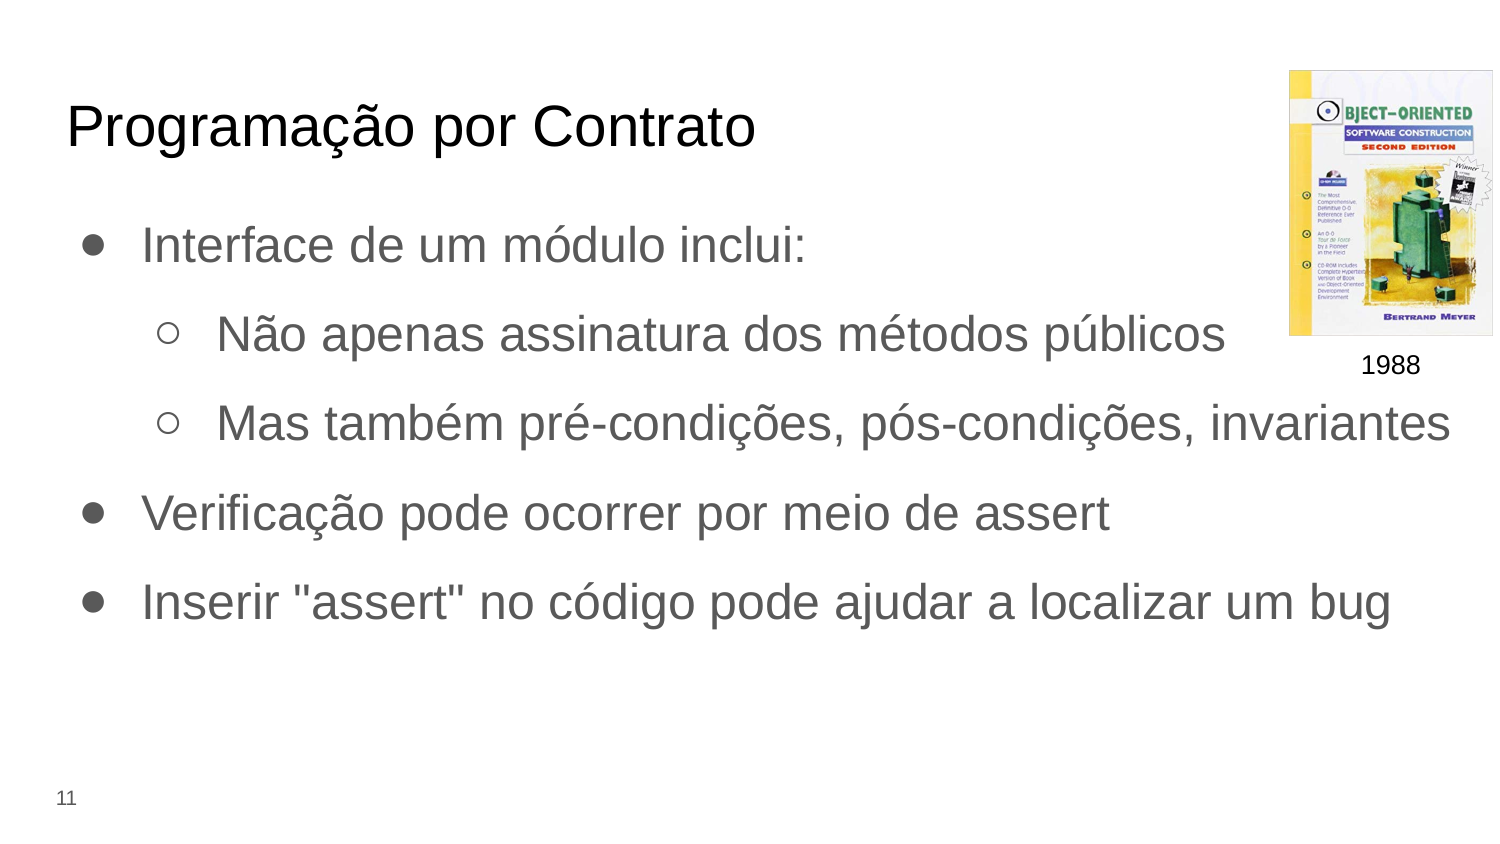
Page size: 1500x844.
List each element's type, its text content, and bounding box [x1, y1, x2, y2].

list Interface de um módulo inclui: Não apenas assinatura dos métodos públicos Mas também pré-condições, pós-condições, invariantes Verificação pode ocorrer por meio de assert Inserir "assert" no código pode ajudar a localizar um bug [51, 189, 1479, 441]
title Programação por Contrato [51, 72, 1286, 167]
picture [1289, 70, 1493, 336]
slide_number ‹#› [2, 764, 93, 830]
text_box 1988 [1345, 344, 1464, 396]
